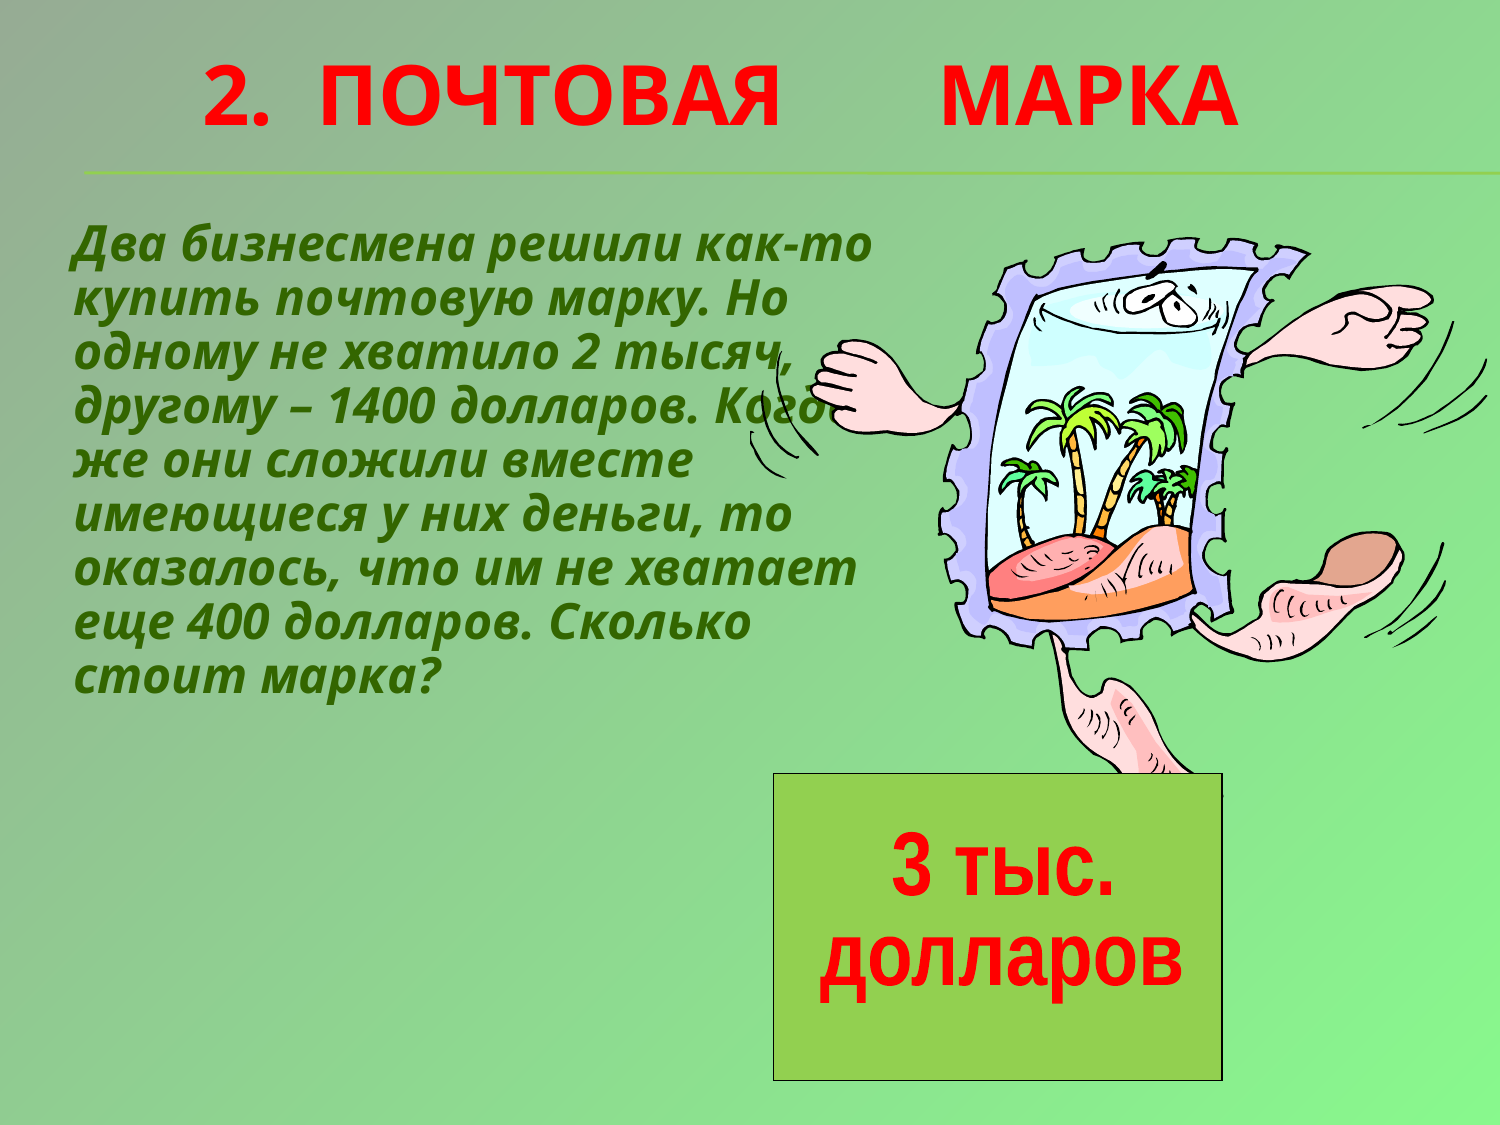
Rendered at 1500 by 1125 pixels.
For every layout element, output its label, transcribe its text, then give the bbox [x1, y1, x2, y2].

picture [749, 222, 1500, 820]
text_box 2. ПОЧТОВАЯ МАРКА [58, 35, 1383, 150]
text_box [773, 837, 1223, 1081]
text_box Два бизнесмена решили как-то купить почтовую марку. Но одному не хватило 2 тысяч, другому – 1400 долларов. Когда же они сложили вместе имеющиеся у них деньги, то оказалось, что им не хватает еще 400 долларов. Сколько стоит марка? [58, 210, 903, 712]
